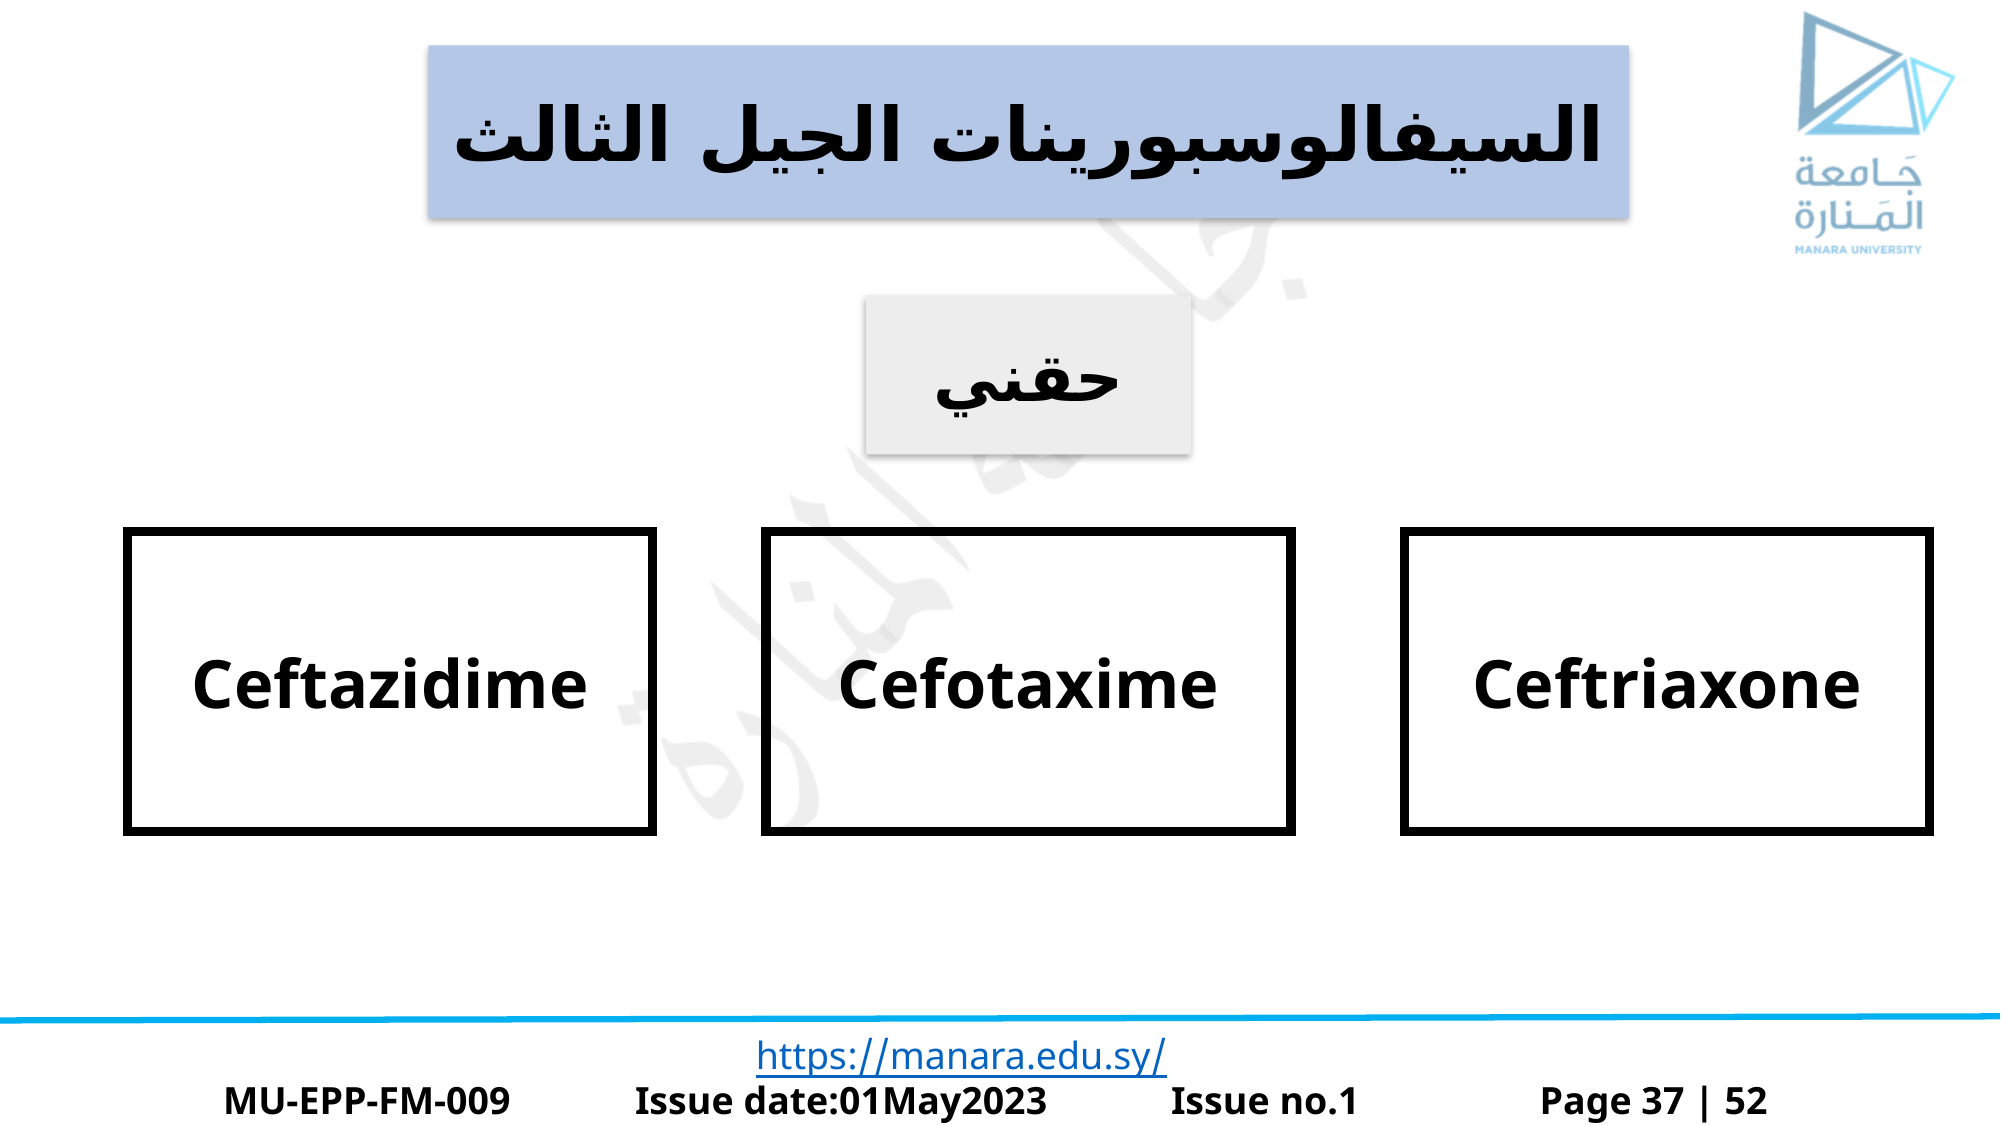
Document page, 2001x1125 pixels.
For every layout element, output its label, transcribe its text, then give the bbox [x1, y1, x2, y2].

picture [1736, 6, 1987, 264]
text_box السيفالوسبورينات الجيل الثالث [427, 44, 1630, 219]
table_header MU-EPP-FM-009 [123, 1071, 611, 1119]
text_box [0, 1016, 2000, 1021]
text_box Ceftazidime [127, 531, 594, 833]
text_box Ceftriaxone [1403, 531, 1930, 833]
picture [594, 153, 1329, 859]
text_box https://manara.edu.sy/ [741, 1024, 1182, 1071]
table_header Issue no.1 [1071, 1071, 1460, 1119]
table_header Issue date:01May2023 [611, 1071, 1071, 1119]
table_header Page 37 | 52 [1460, 1071, 1848, 1119]
